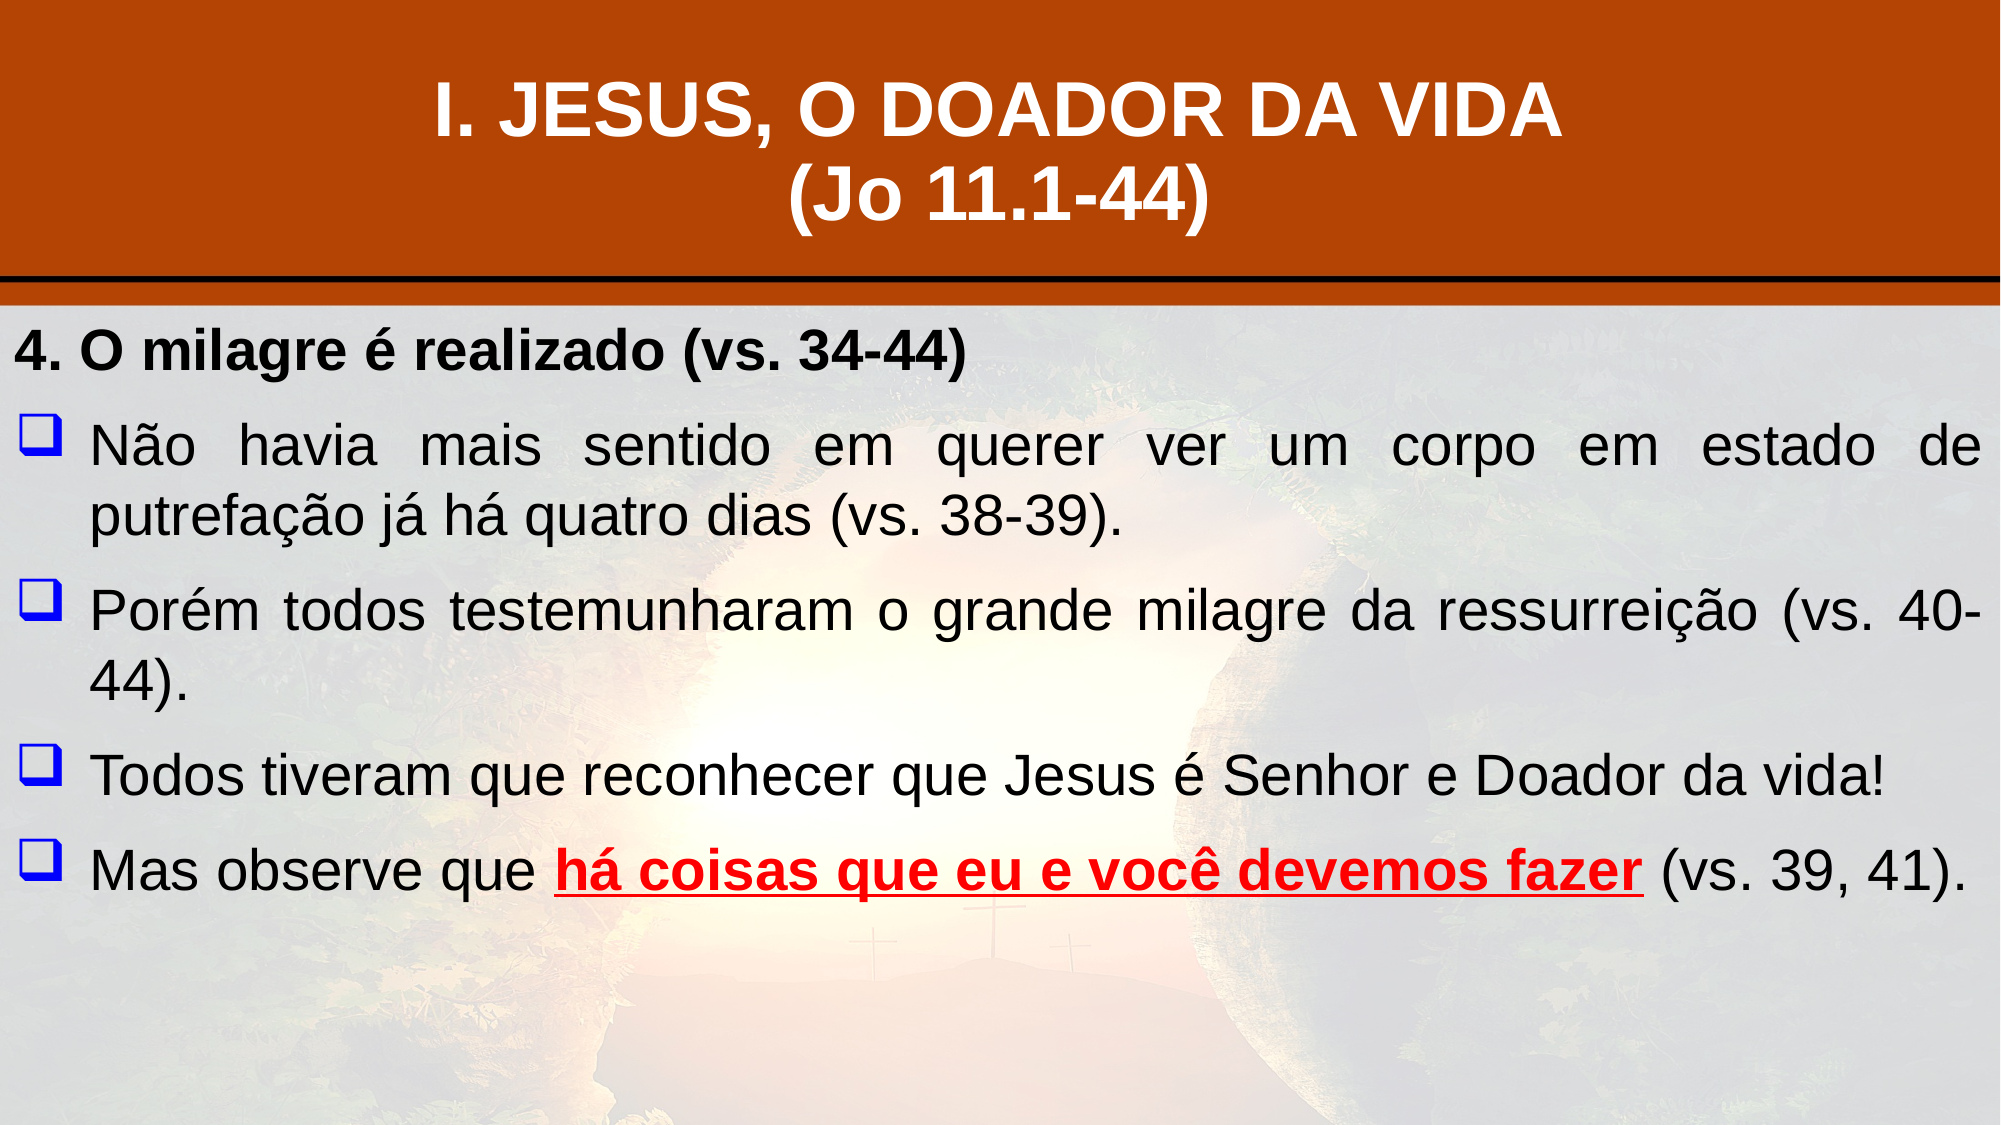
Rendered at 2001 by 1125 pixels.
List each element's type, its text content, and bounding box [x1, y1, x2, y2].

title I. JESUS, O DOADOR DA VIDA (Jo 11.1-44) [353, 59, 1647, 247]
picture [0, 0, 2001, 1125]
text_box 4. O milagre é realizado (vs. 34-44) Não havia mais sentido em querer ver um corpo em estado de putrefação já há quatro dias (vs. 38-39). Porém todos testemunharam o grande milagre da ressurreição (vs. 40-44). Todos tiveram que reconhecer que Jesus é Senhor e Doador da vida! Mas observe que há coisas que eu e você devemos fazer (vs. 39, 41). [0, 305, 2000, 910]
